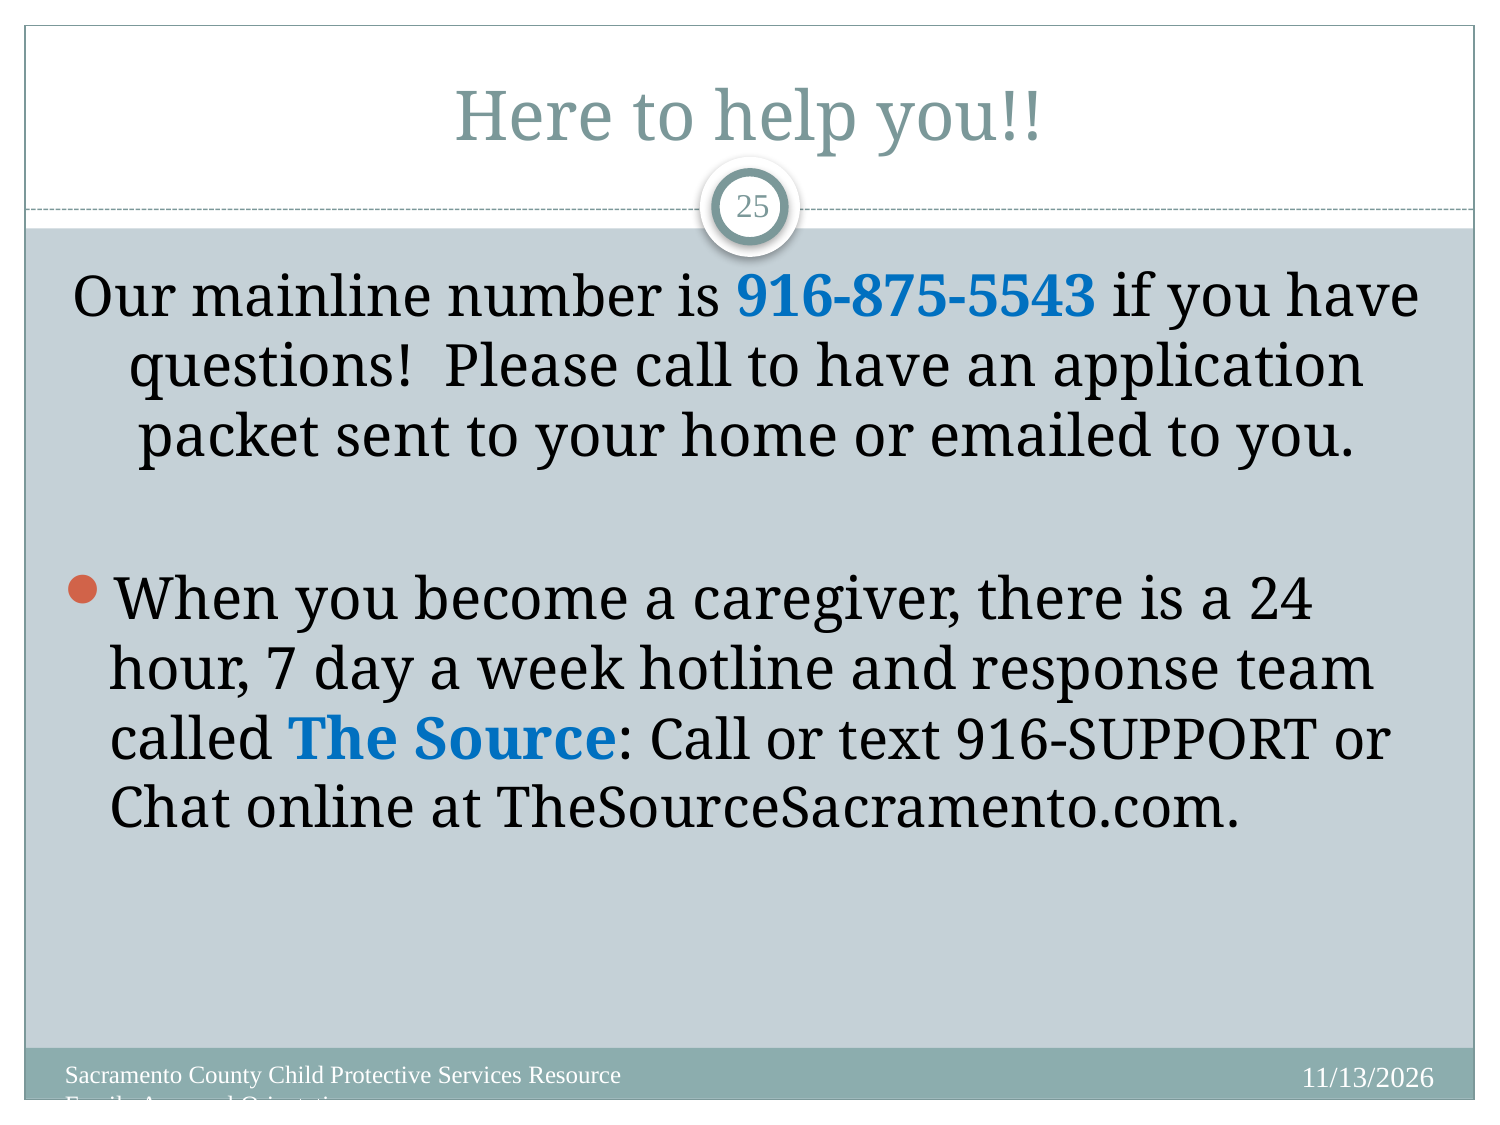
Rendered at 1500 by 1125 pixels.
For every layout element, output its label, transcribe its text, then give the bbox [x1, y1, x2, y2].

footer Sacramento County Child Protective Services Resource Family Approval Orientation [50, 1051, 638, 1112]
slide_number 25 [715, 168, 791, 241]
title Here to help you!! [49, 37, 1450, 162]
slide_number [950, 1050, 1450, 1111]
list Our mainline number is 916-875-5543 if you have questions! Please call to have an application packet sent to your home or emailed to you. When you become a caregiver, there is a 24 hour, 7 day a week hotline and response team called The Source: Call or text 916-SUPPORT or Chat online at TheSourceSacramento.com. [49, 250, 1445, 1001]
